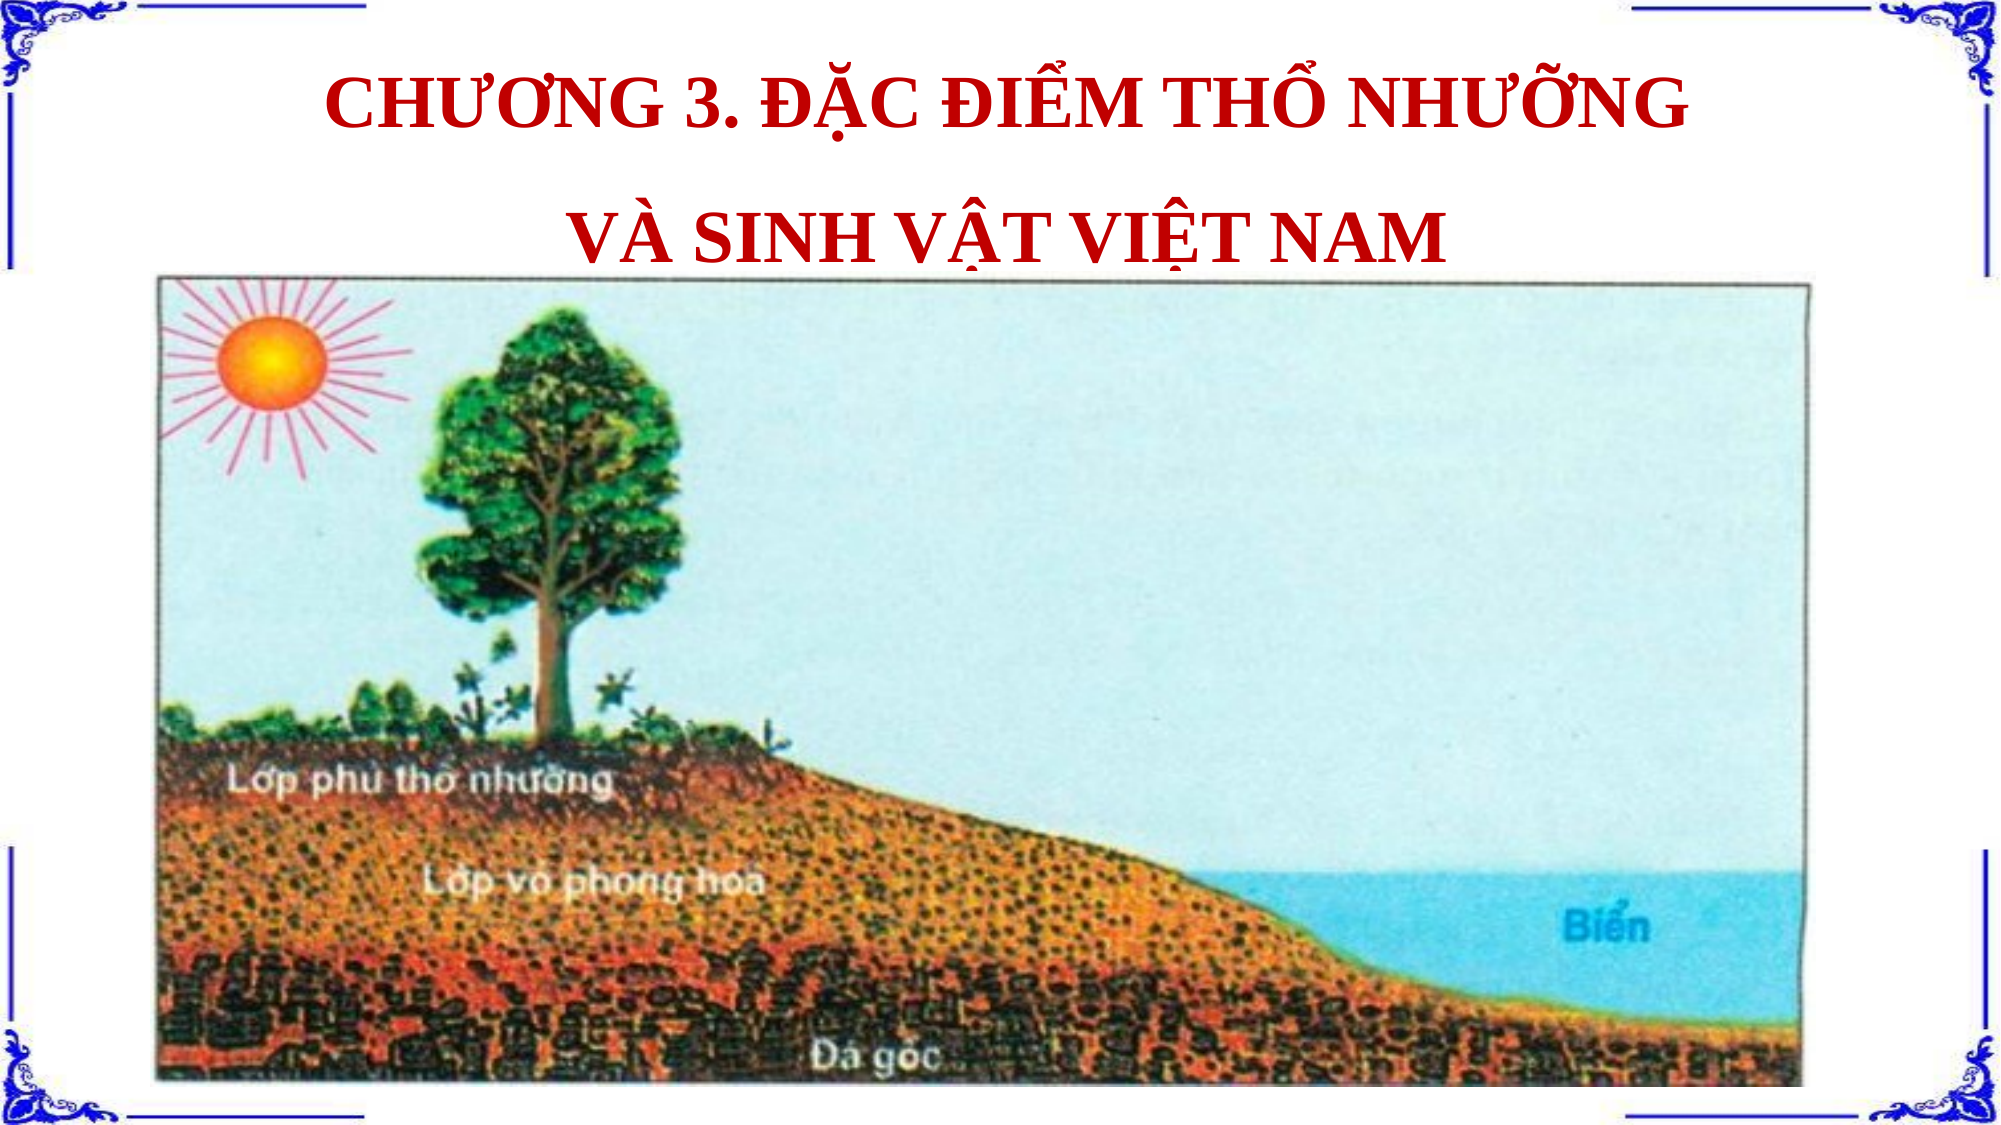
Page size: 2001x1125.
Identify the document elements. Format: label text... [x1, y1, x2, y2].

text_box CHƯƠNG 3. ĐẶC ĐIỂM THỔ NHƯỠNG VÀ SINH VẬT VIỆT NAM [62, 0, 1953, 285]
picture [0, 0, 2001, 1125]
